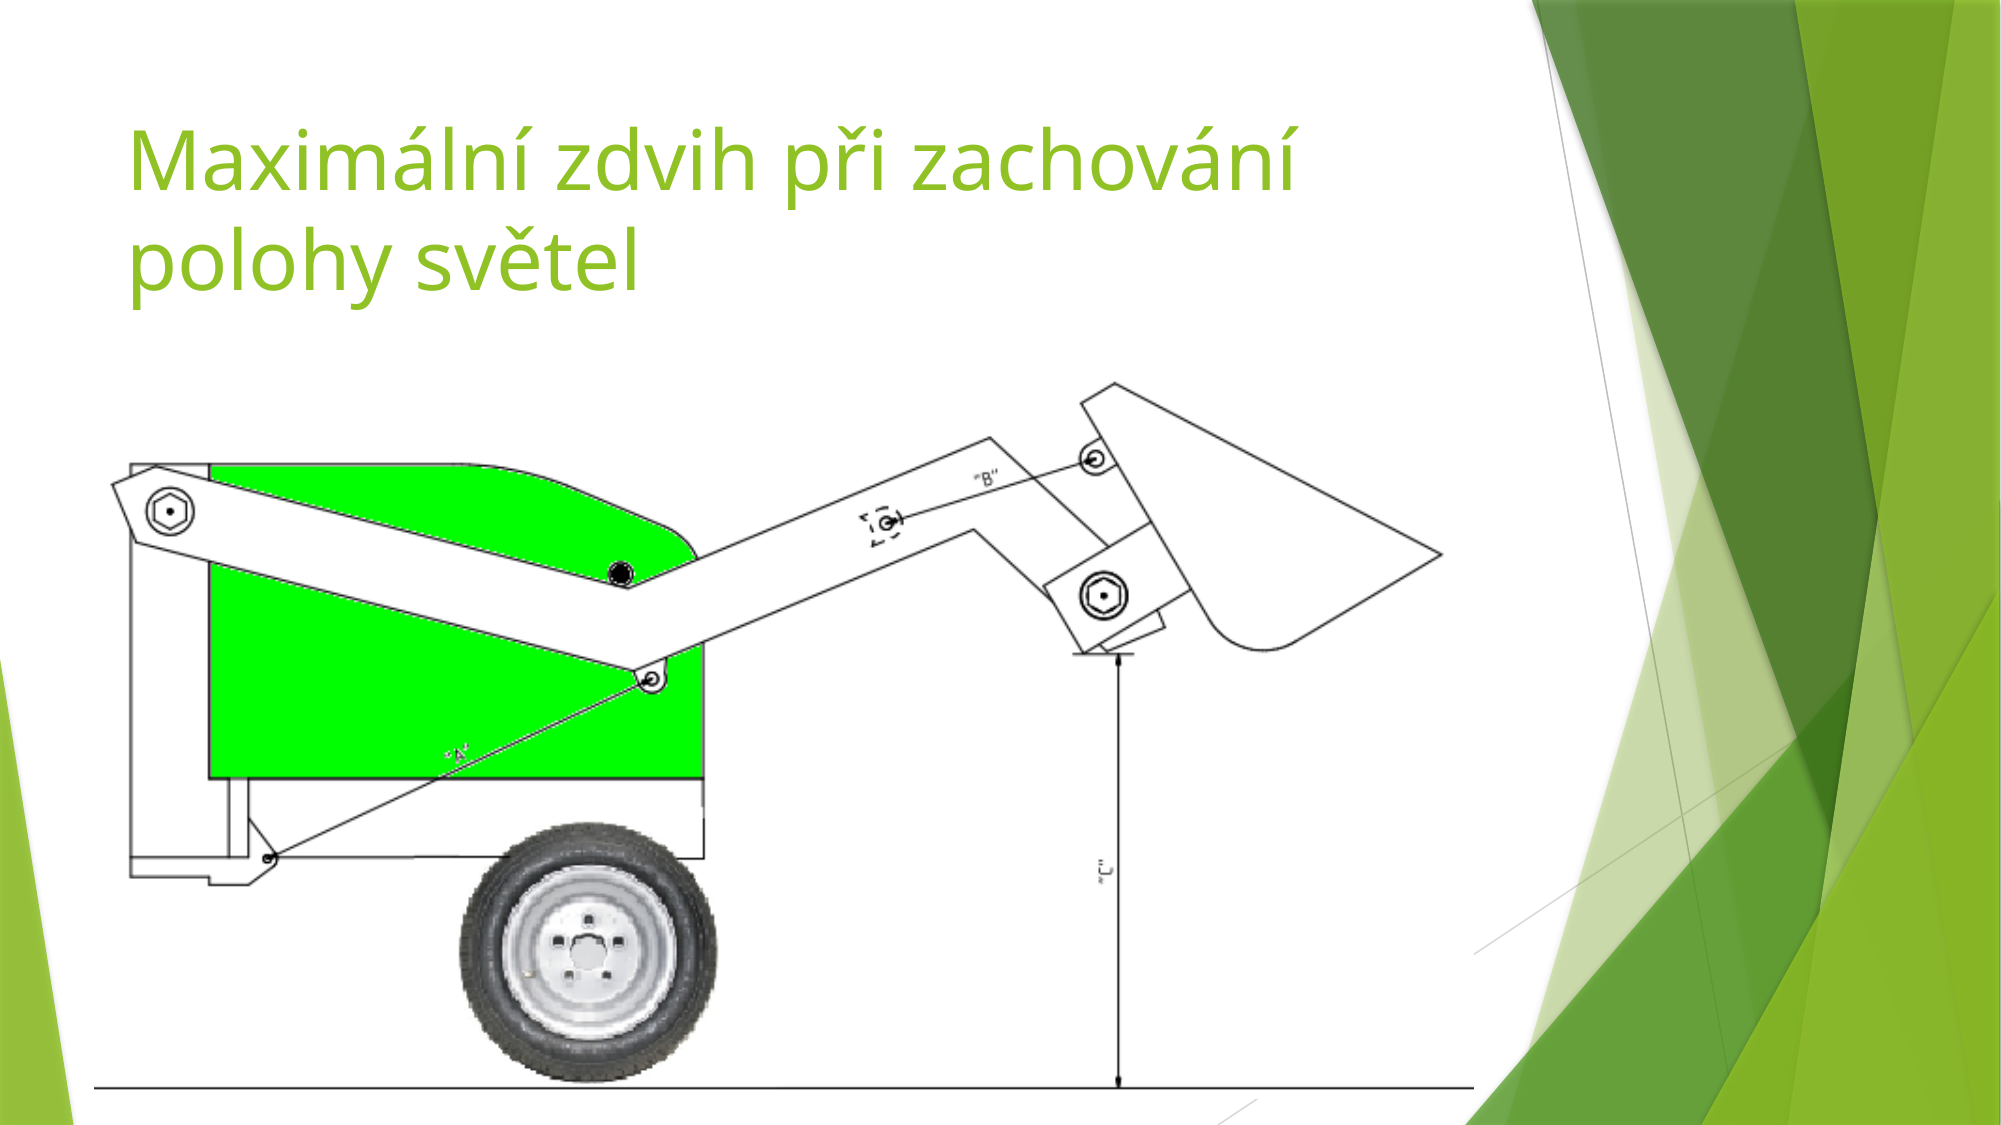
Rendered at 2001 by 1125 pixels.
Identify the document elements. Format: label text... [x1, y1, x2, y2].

picture [93, 358, 1475, 1100]
title Maximální zdvih při zachování polohy světel [111, 99, 1522, 317]
